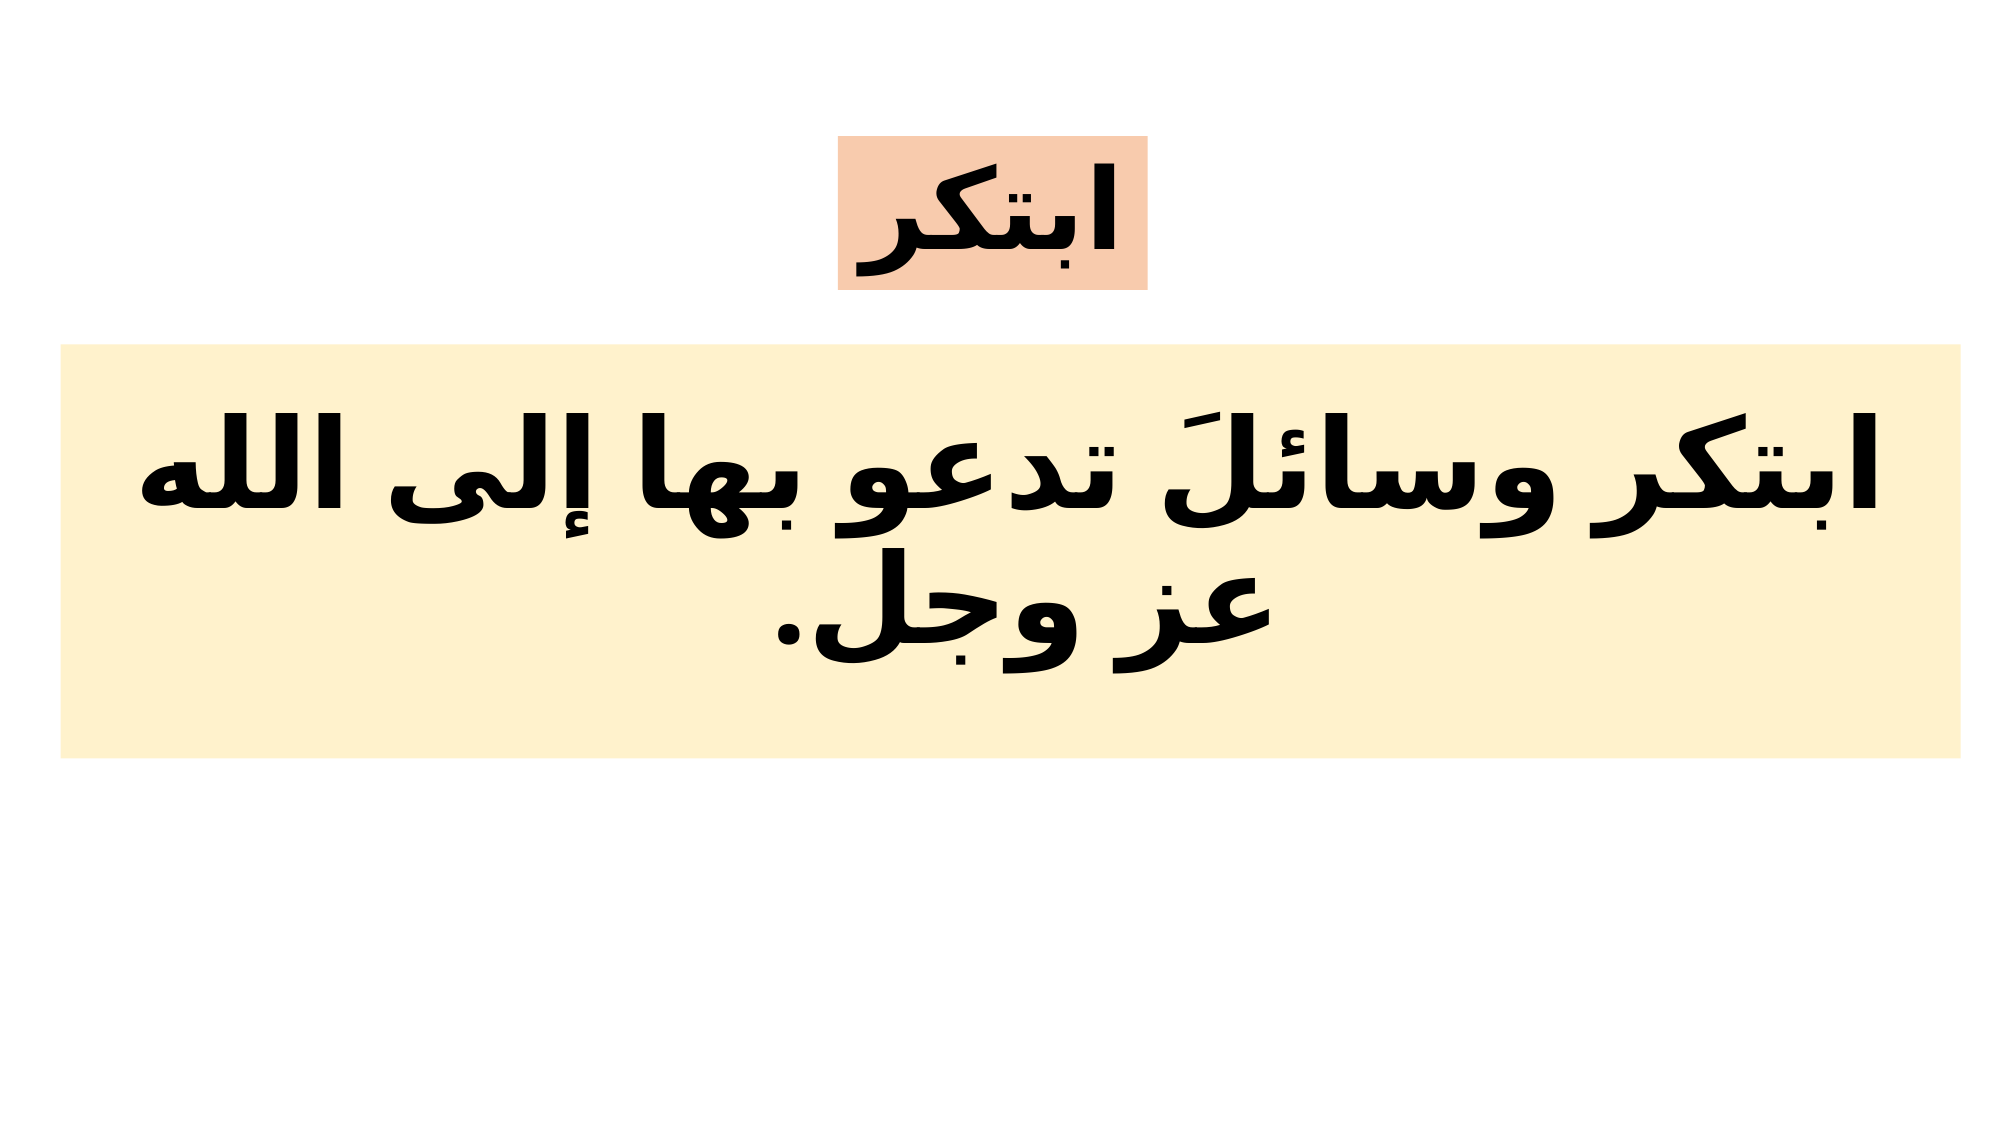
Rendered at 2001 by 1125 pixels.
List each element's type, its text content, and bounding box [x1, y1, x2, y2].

title ابتكر [837, 136, 1148, 290]
list ابتكر وسائلَ تدعو بها إلى الله عز وجل. [60, 344, 1961, 759]
